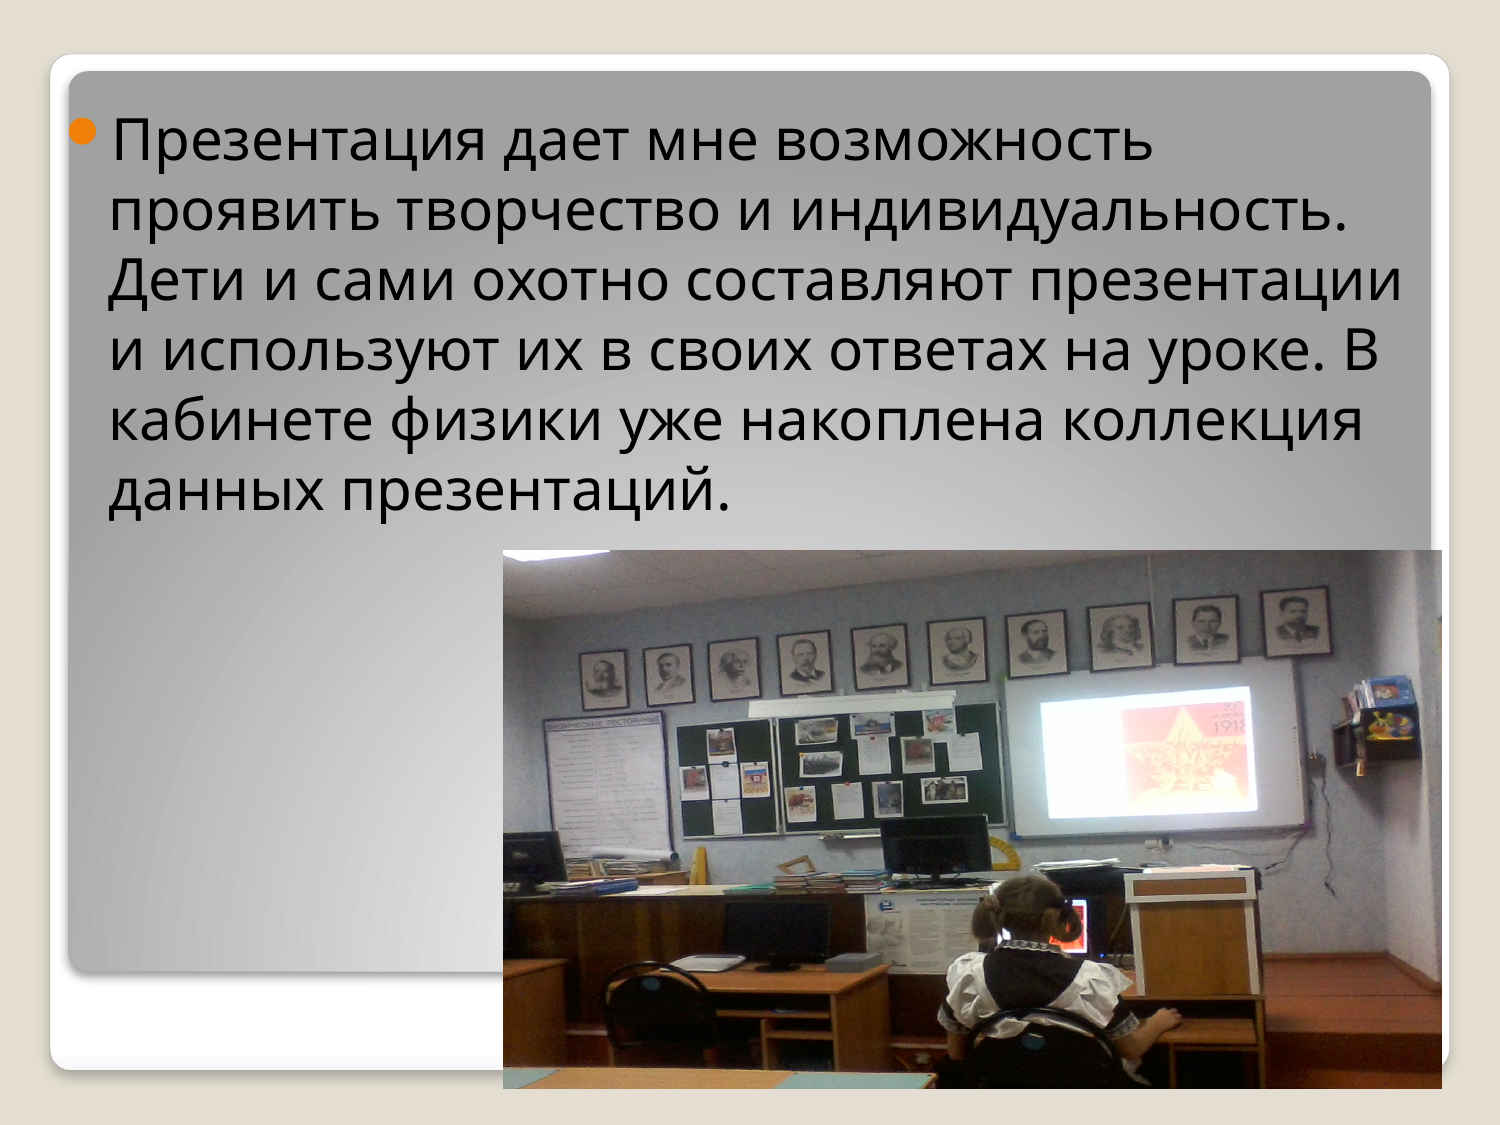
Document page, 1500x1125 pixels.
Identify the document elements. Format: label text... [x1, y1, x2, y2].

list Презентация дает мне возможность проявить творчество и индивидуальность. Дети и сами охотно составляют презентации и используют их в своих ответах на уроке. В кабинете физики уже накоплена коллекция данных презентаций. [35, 86, 1454, 950]
picture [503, 550, 1442, 1089]
